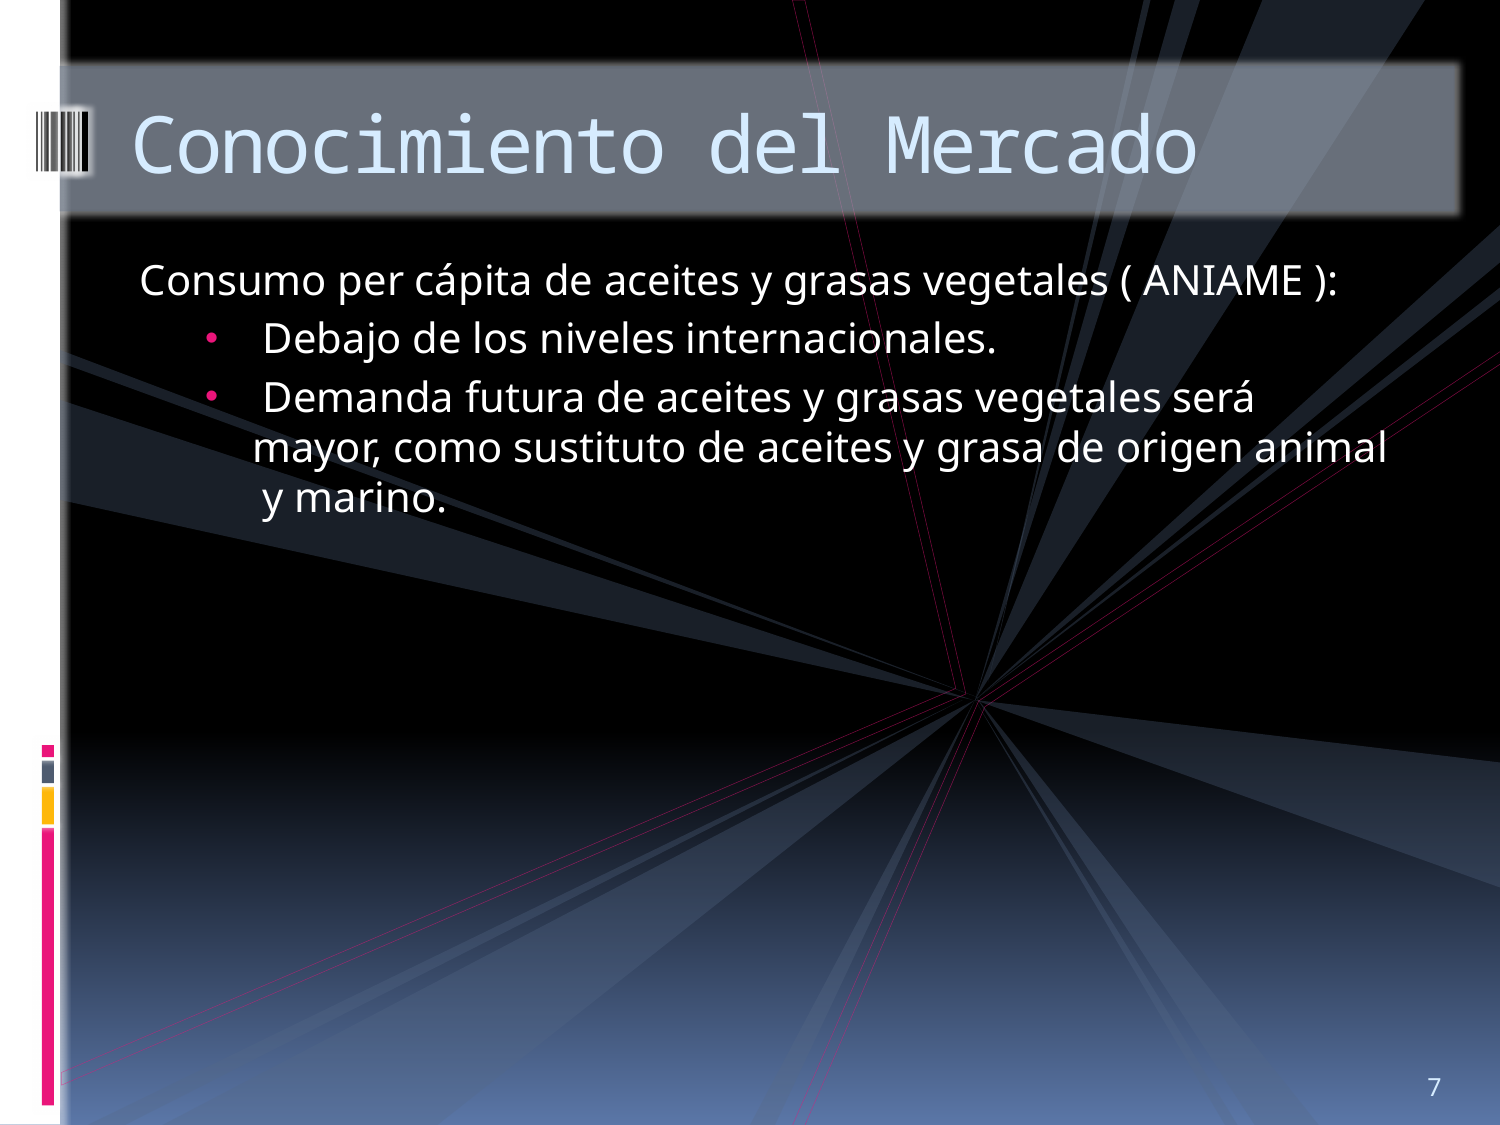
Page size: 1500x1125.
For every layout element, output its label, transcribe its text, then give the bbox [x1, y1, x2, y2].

title Conocimiento del Mercado [115, 84, 1454, 212]
slide_number 7 [1412, 1052, 1488, 1113]
list Consumo per cápita de aceites y grasas vegetales ( ANIAME ): Debajo de los niveles internacionales. Demanda futura de aceites y grasas vegetales será mayor, como sustituto de aceites y grasa de origen animal y marino. [116, 245, 1407, 575]
